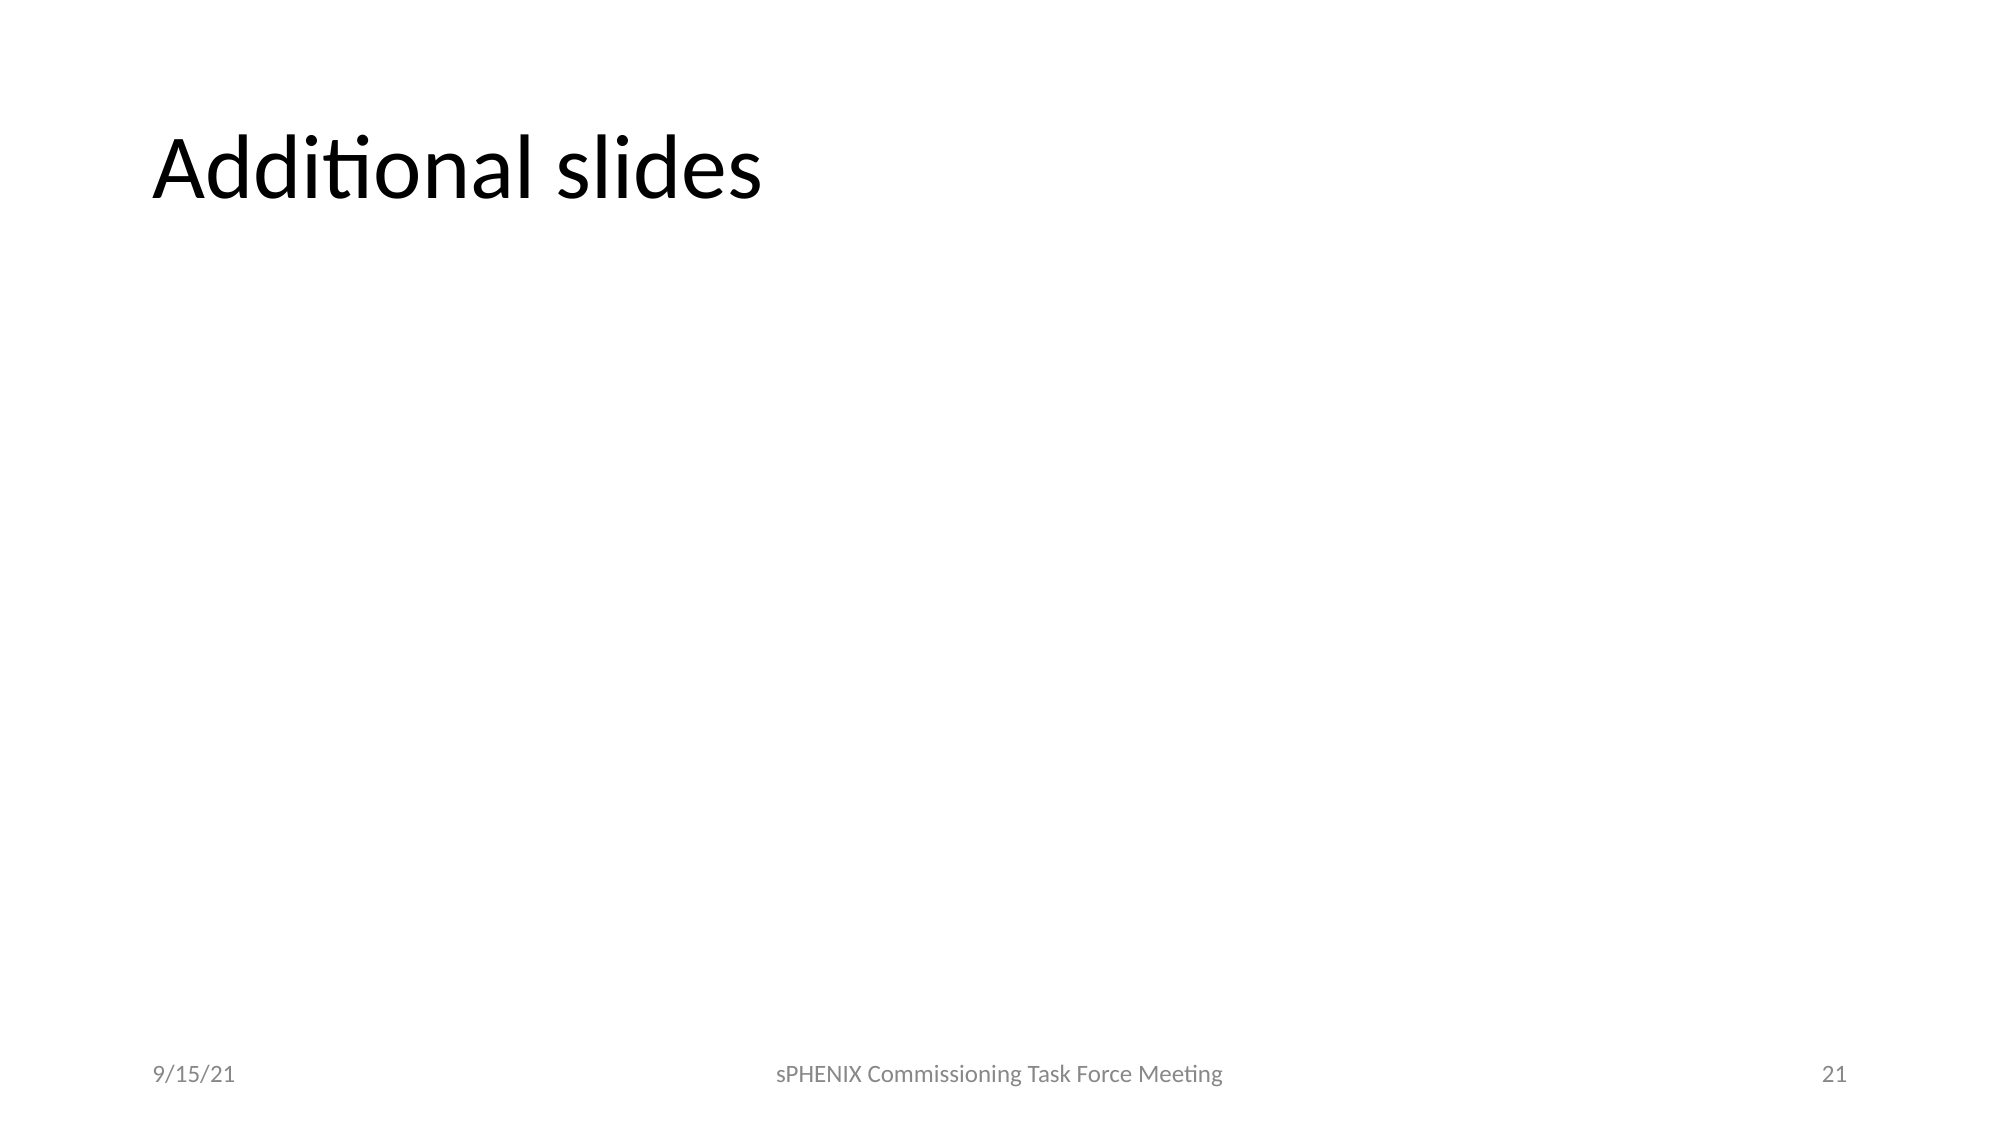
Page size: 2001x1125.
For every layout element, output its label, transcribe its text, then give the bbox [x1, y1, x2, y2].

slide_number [137, 1042, 588, 1103]
slide_number 21 [1412, 1042, 1863, 1103]
title Additional slides [137, 59, 1863, 278]
footer sPHENIX Commissioning Task Force Meeting [662, 1042, 1338, 1103]
